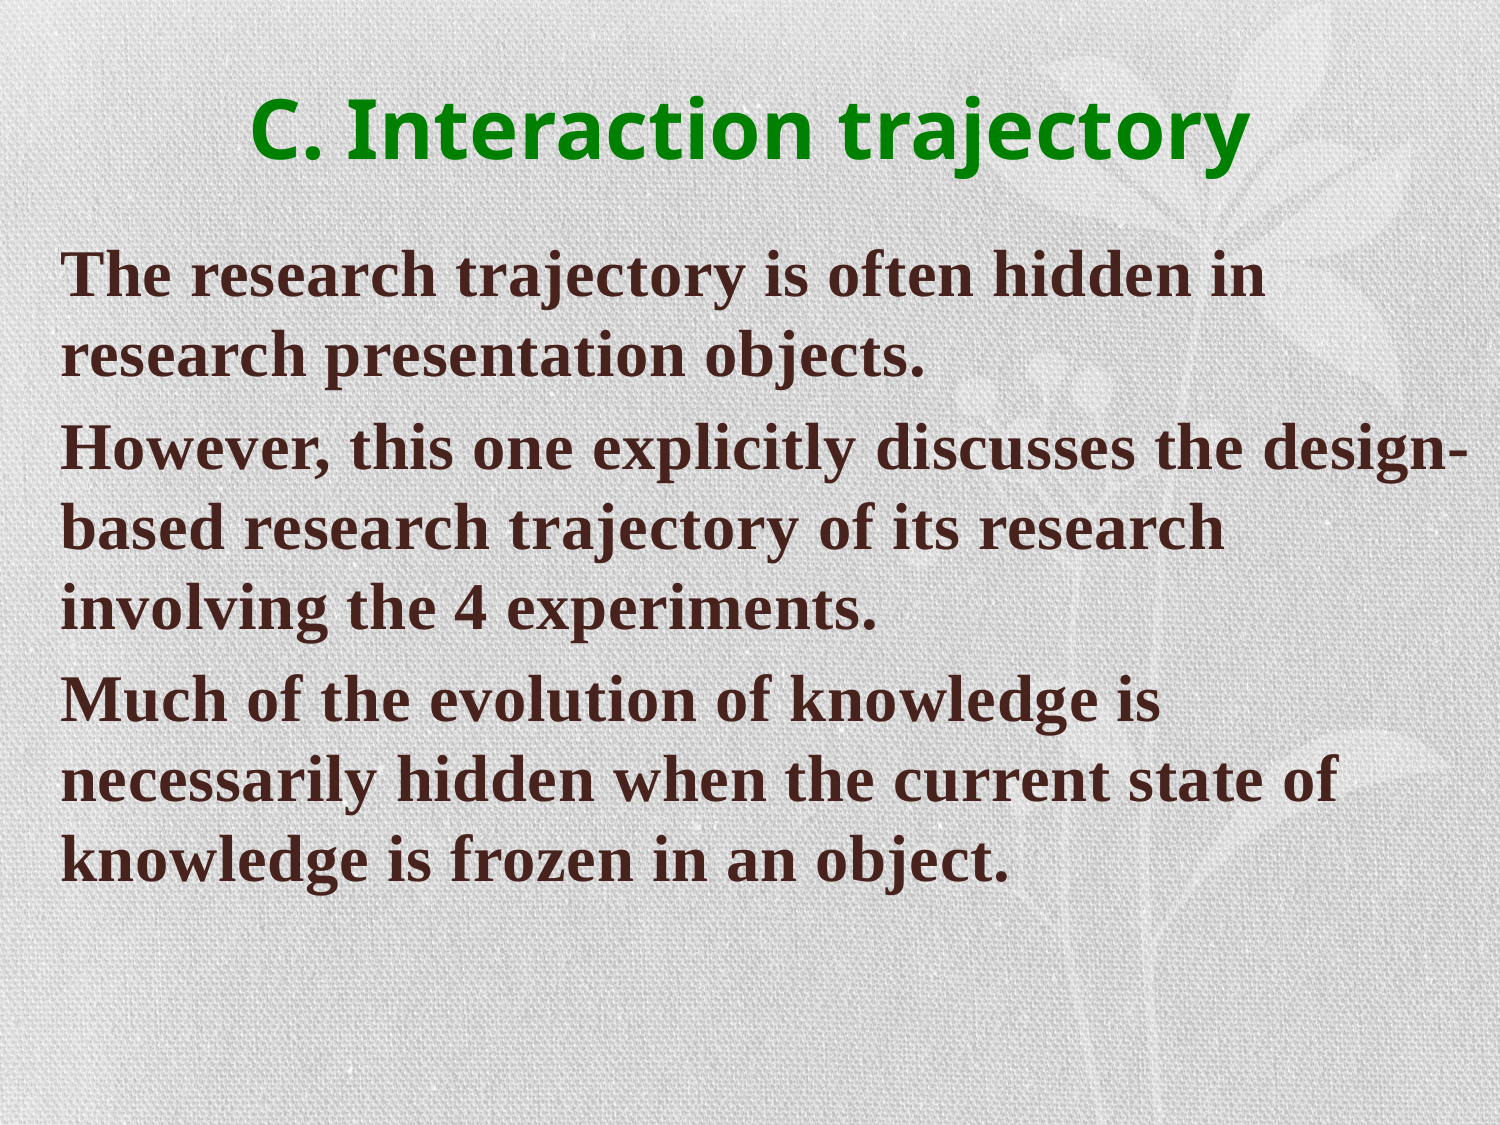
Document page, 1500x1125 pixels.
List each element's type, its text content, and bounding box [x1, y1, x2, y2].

title C. Interaction trajectory [45, 10, 1455, 184]
list The research trajectory is often hidden in research presentation objects. However, this one explicitly discusses the design-based research trajectory of its research involving the 4 experiments. Much of the evolution of knowledge is necessarily hidden when the current state of knowledge is frozen in an object. [45, 222, 1500, 1088]
